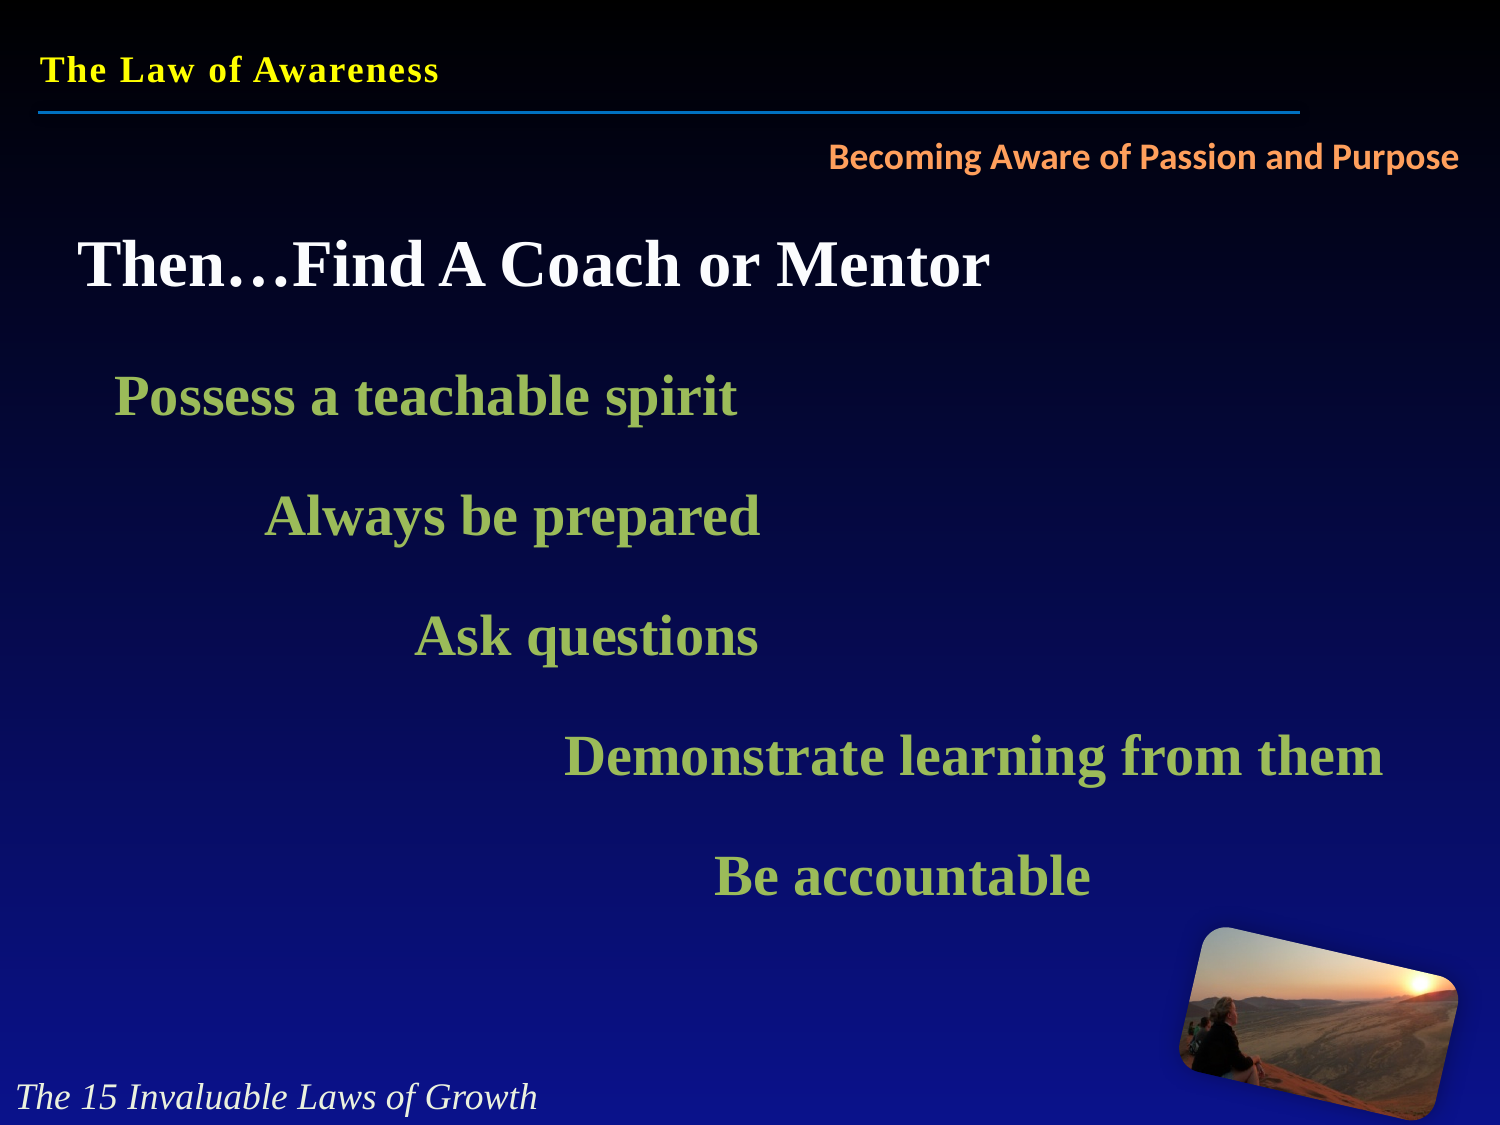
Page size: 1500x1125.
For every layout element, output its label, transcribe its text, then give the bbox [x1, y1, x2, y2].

text_box Becoming Aware of Passion and Purpose [774, 124, 1475, 230]
text_box Possess a teachable spirit Always be prepared Ask questions Demonstrate learning from them Be accountable [99, 350, 1438, 1035]
picture [1179, 927, 1459, 1121]
text_box The Law of Awareness [24, 37, 1475, 98]
text_box The 15 Invaluable Laws of Growth [0, 1064, 688, 1125]
text_box Then…Find A Coach or Mentor [62, 212, 1463, 308]
